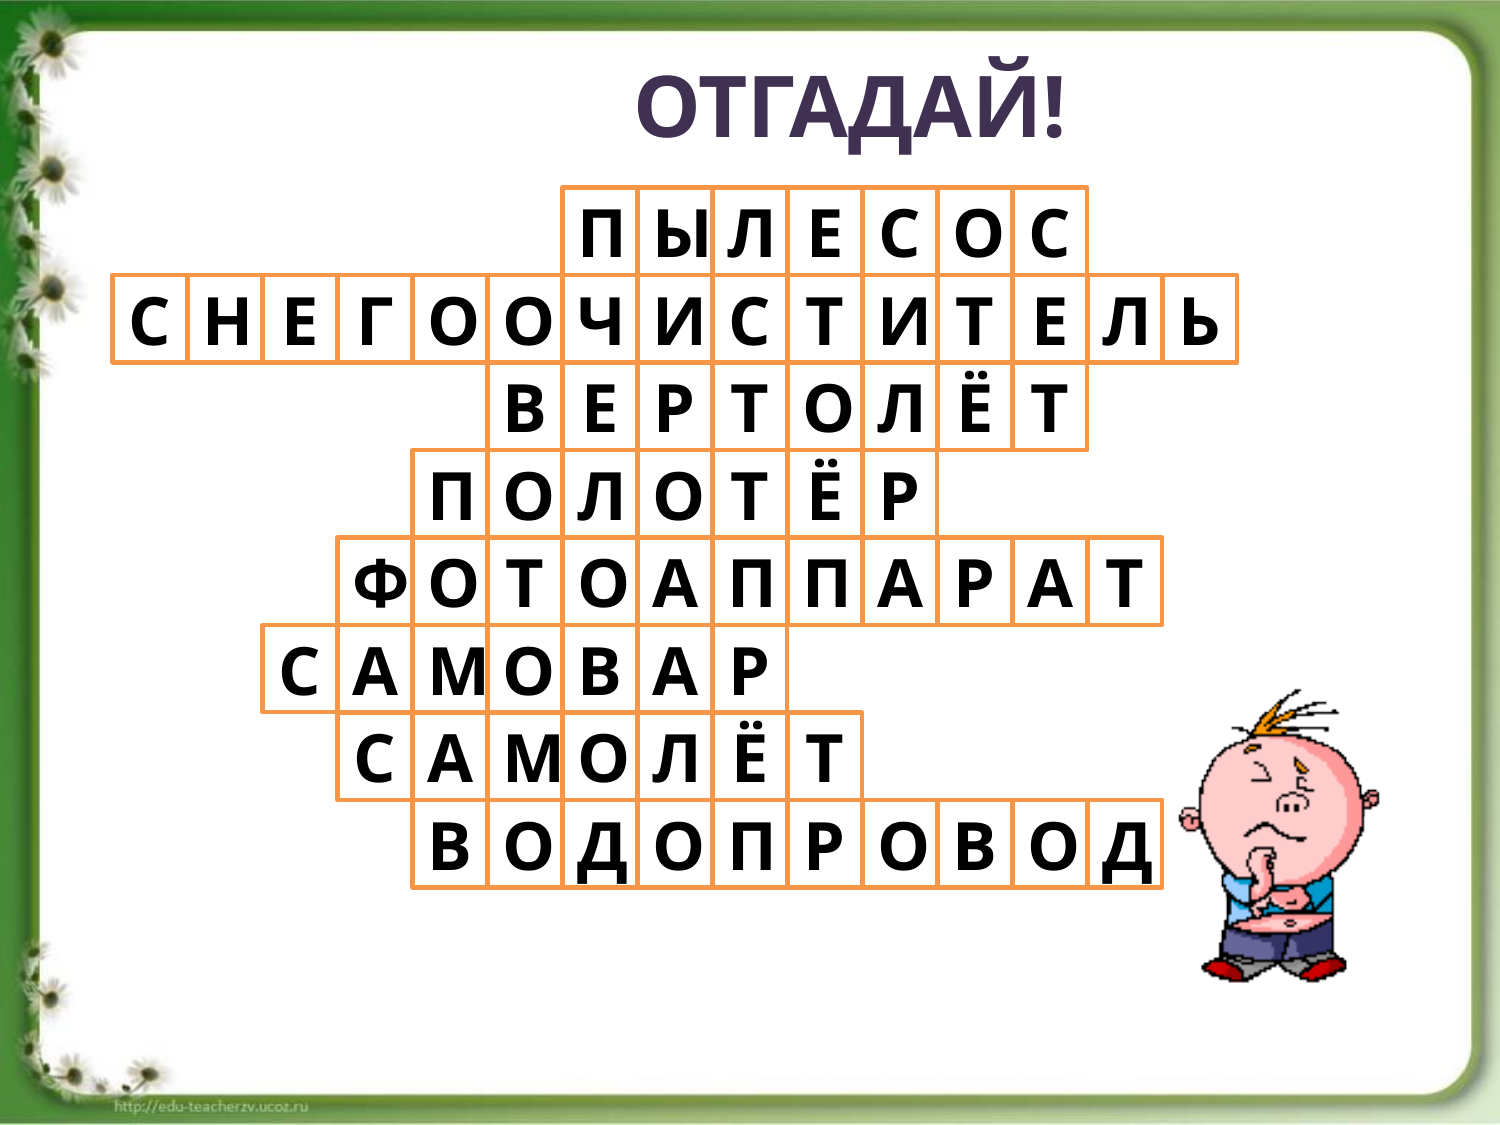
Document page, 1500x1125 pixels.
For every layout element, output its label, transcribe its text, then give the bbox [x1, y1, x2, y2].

text_box И [864, 273, 939, 365]
text_box Д [1089, 798, 1144, 890]
text_box О [1014, 798, 1089, 890]
text_box Е [1014, 273, 1089, 365]
text_box Л [1089, 273, 1164, 365]
text_box Т [939, 273, 1014, 365]
text_box Е [785, 185, 860, 273]
text_box О [489, 623, 564, 710]
text_box С [860, 185, 939, 273]
text_box Т [1010, 365, 1089, 452]
text_box Н [189, 273, 260, 365]
text_box С [260, 623, 335, 714]
text_box А [335, 623, 414, 710]
text_box О [939, 185, 1014, 273]
text_box И [639, 273, 714, 360]
text_box Ч [564, 273, 639, 360]
text_box П [560, 185, 635, 273]
text_box А [410, 710, 485, 802]
text_box В [939, 798, 1014, 890]
text_box Л [635, 710, 710, 802]
text_box В [410, 802, 489, 890]
text_box Р [860, 448, 939, 535]
text_box Ы [635, 185, 710, 273]
text_box С [110, 273, 189, 365]
text_box А [1014, 535, 1089, 627]
text_box Ё [710, 710, 785, 802]
picture [0, 0, 1500, 1125]
text_box О [864, 798, 939, 890]
text_box О [489, 802, 564, 890]
text_box О [635, 448, 710, 539]
text_box Г [335, 273, 414, 365]
text_box О [414, 273, 489, 365]
text_box Ё [785, 448, 860, 535]
text_box Р [714, 623, 789, 710]
text_box П [789, 535, 864, 627]
text_box Ё [935, 365, 1010, 452]
text_box В [485, 360, 560, 448]
text_box О [785, 365, 860, 448]
text_box С [714, 273, 785, 360]
text_box Л [860, 365, 935, 448]
text_box А [639, 623, 714, 710]
text_box Т [710, 360, 785, 448]
text_box Л [710, 185, 785, 273]
text_box Р [635, 360, 710, 448]
text_box О [414, 539, 489, 623]
text_box Е [560, 360, 635, 448]
text_box А [864, 535, 939, 627]
text_box Т [710, 448, 785, 535]
text_box С [1014, 185, 1089, 273]
text_box Ь [1164, 273, 1239, 365]
text_box М [485, 710, 560, 802]
text_box Л [560, 448, 635, 539]
title ОТГАДАЙ! [235, 45, 1466, 163]
text_box Р [939, 535, 1014, 627]
text_box С [335, 710, 410, 802]
text_box О [485, 448, 560, 539]
text_box П [710, 535, 789, 623]
text_box В [564, 623, 639, 710]
text_box Ф [335, 535, 414, 623]
text_box М [414, 623, 489, 710]
text_box Т [489, 539, 560, 623]
text_box Т [1089, 535, 1164, 627]
text_box Е [260, 273, 335, 365]
text_box О [560, 539, 639, 623]
text_box О [639, 802, 710, 890]
text_box П [710, 802, 789, 890]
text_box Т [785, 273, 864, 365]
text_box П [410, 448, 485, 539]
text_box О [489, 273, 564, 360]
text_box Т [785, 710, 864, 802]
text_box О [560, 710, 635, 802]
text_box Д [564, 802, 639, 890]
text_box Р [789, 802, 864, 890]
text_box А [639, 539, 710, 623]
